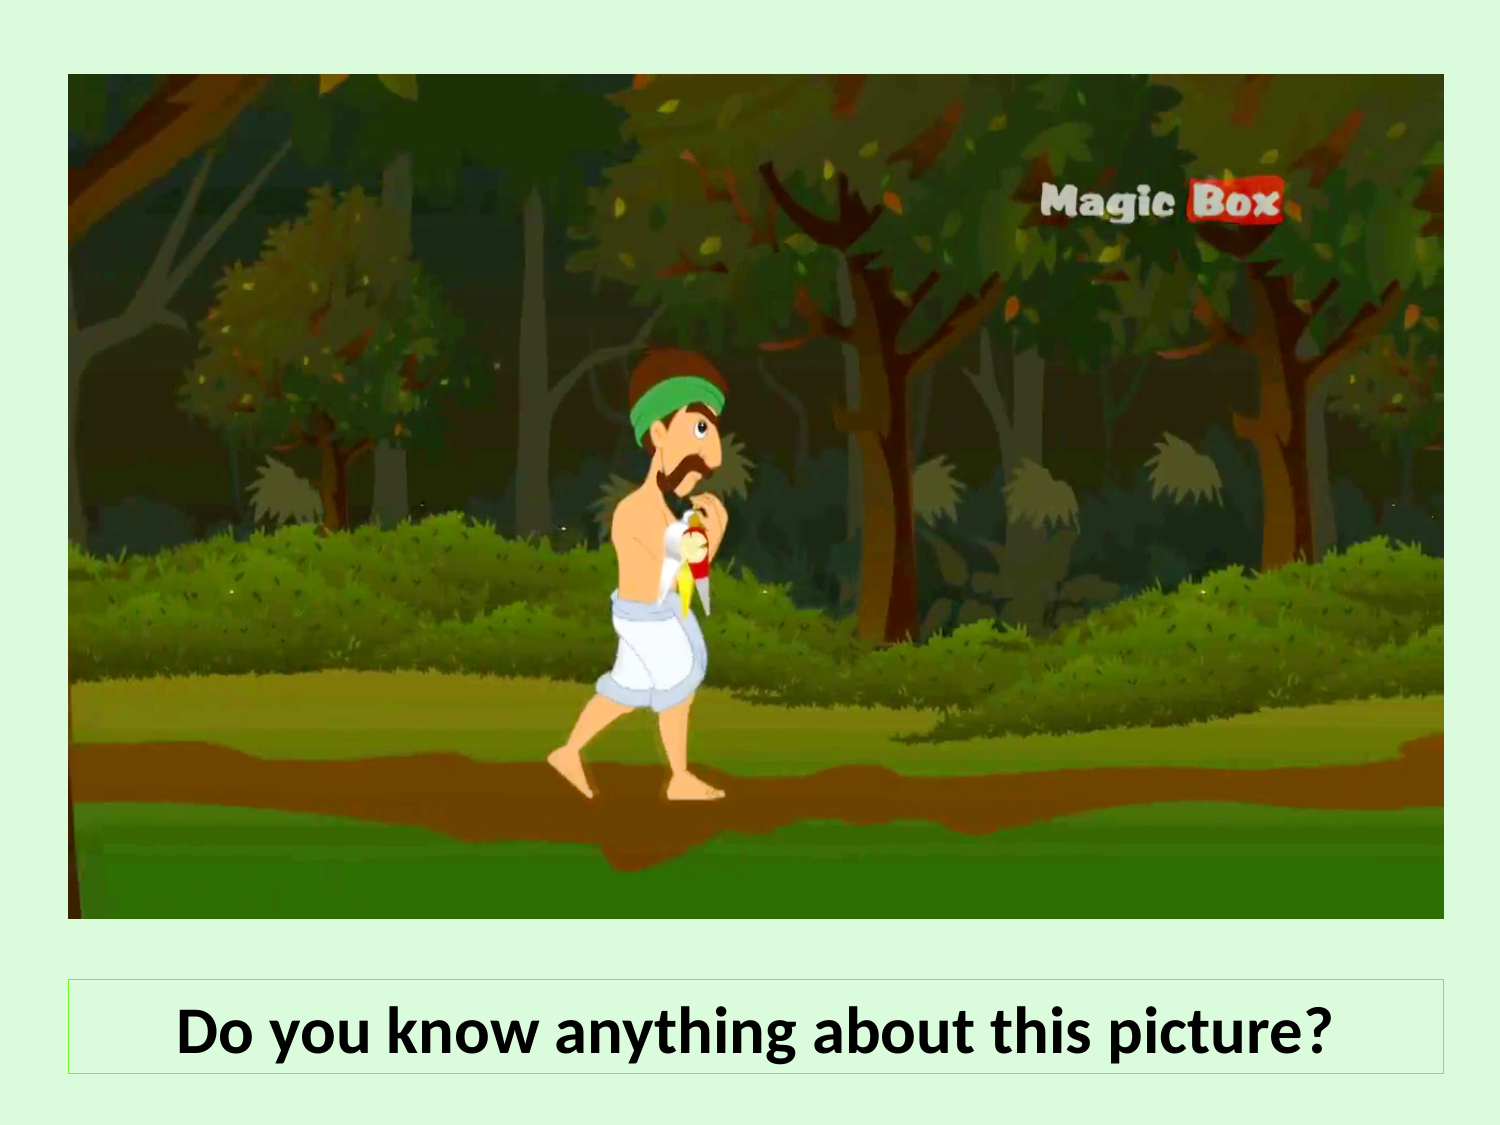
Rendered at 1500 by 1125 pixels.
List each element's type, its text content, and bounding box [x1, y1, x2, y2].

picture [68, 74, 1444, 919]
text_box Do you know anything about this picture? [68, 979, 1444, 1074]
